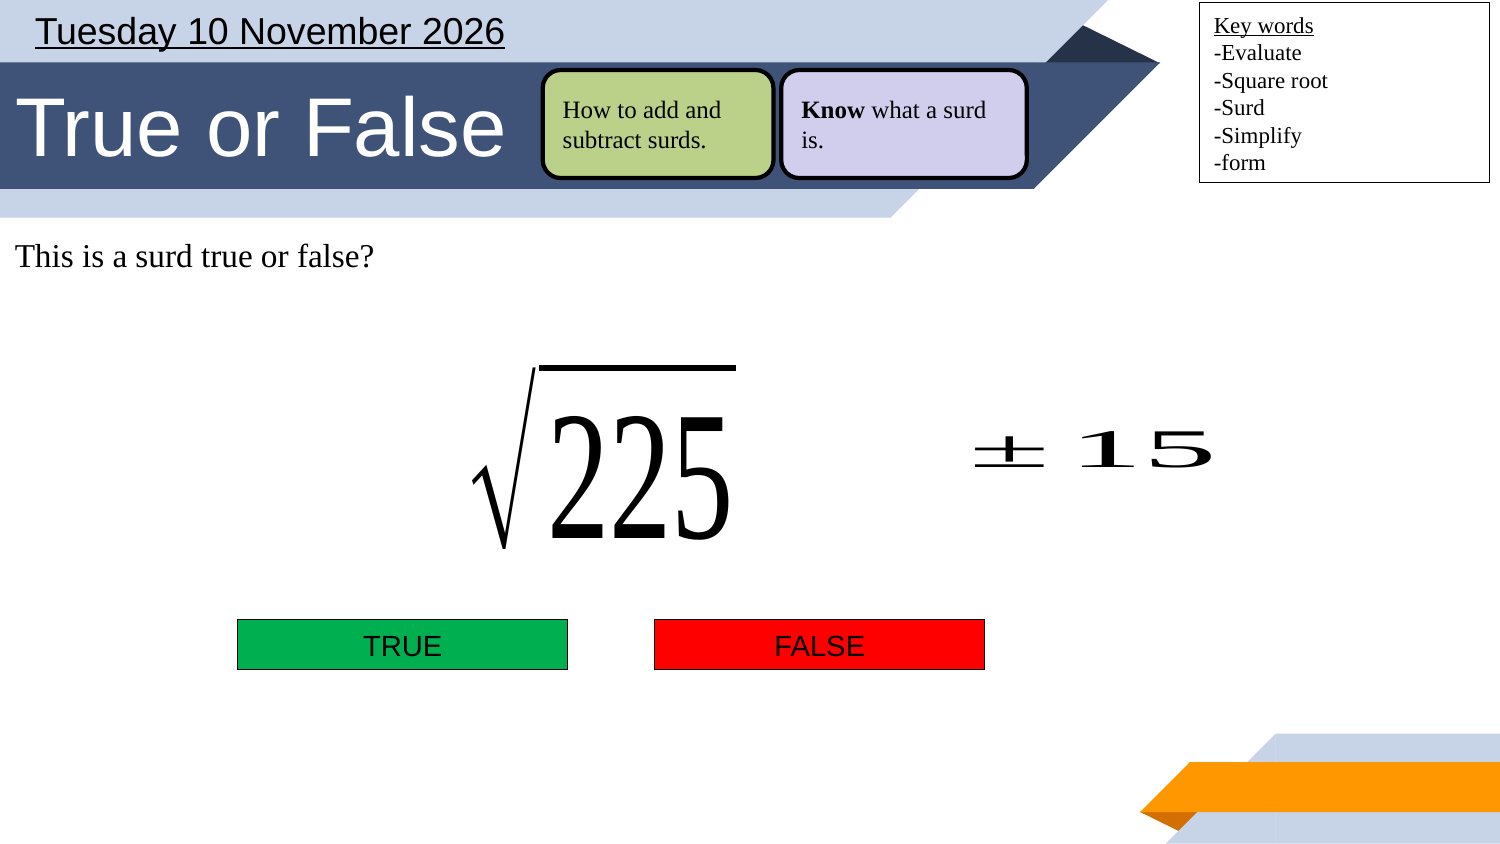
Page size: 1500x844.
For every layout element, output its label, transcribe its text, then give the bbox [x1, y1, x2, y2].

text_box How to add and subtract surds. [540, 67, 776, 181]
text_box True or False [0, 190, 1328, 257]
text_box Sunday, 20 February 2022 [20, 0, 843, 60]
text_box Know what a surd is. [779, 67, 1029, 181]
text_box This is a surd true or false? [0, 226, 705, 281]
text_box FALSE [654, 619, 985, 670]
text_box TRUE [237, 619, 568, 670]
text_box Key words -Evaluate -Square root -Surd -Simplify -form [1199, 2, 1490, 183]
